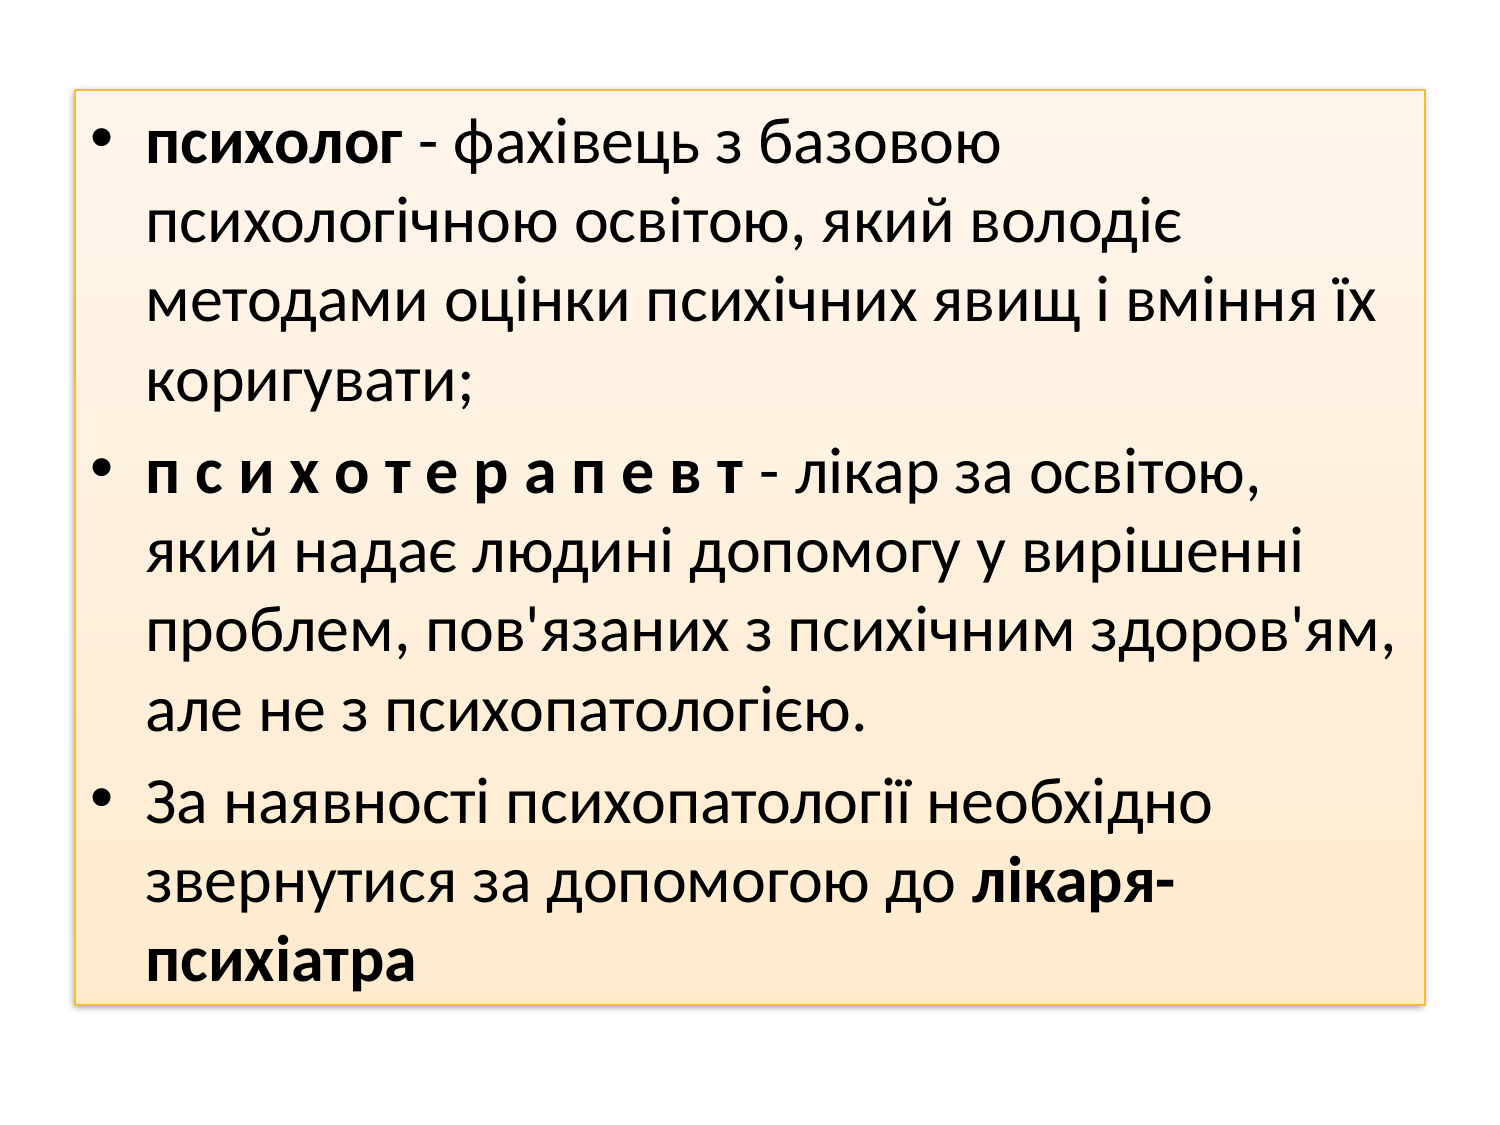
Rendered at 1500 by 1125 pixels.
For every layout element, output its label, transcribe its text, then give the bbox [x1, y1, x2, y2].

list психолог - фахівець з базовою психологічною освітою, який володіє методами оцінки психічних явищ і вміння їх коригувати; п с и х о т е р а п е в т - лікар за освітою, який надає людині допомогу у вирішенні проблем, пов'язаних з психічним здоров'ям, але не з психопатологією. За наявності психопатології необхідно звернутися за допомогою до лікаря-психіатра [74, 89, 1426, 1006]
